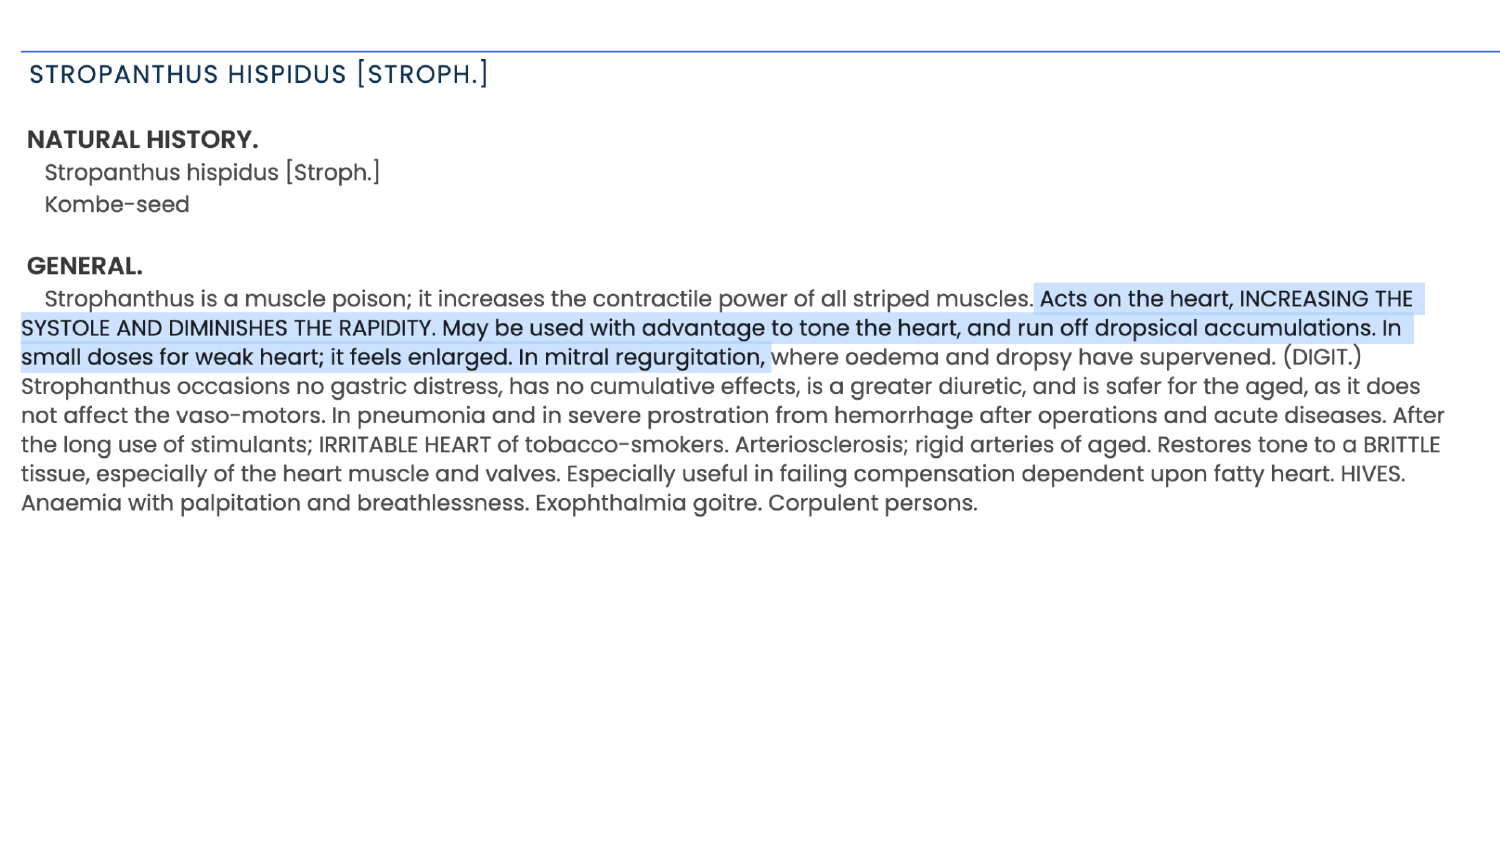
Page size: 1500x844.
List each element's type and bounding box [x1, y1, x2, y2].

picture [15, 44, 1500, 541]
